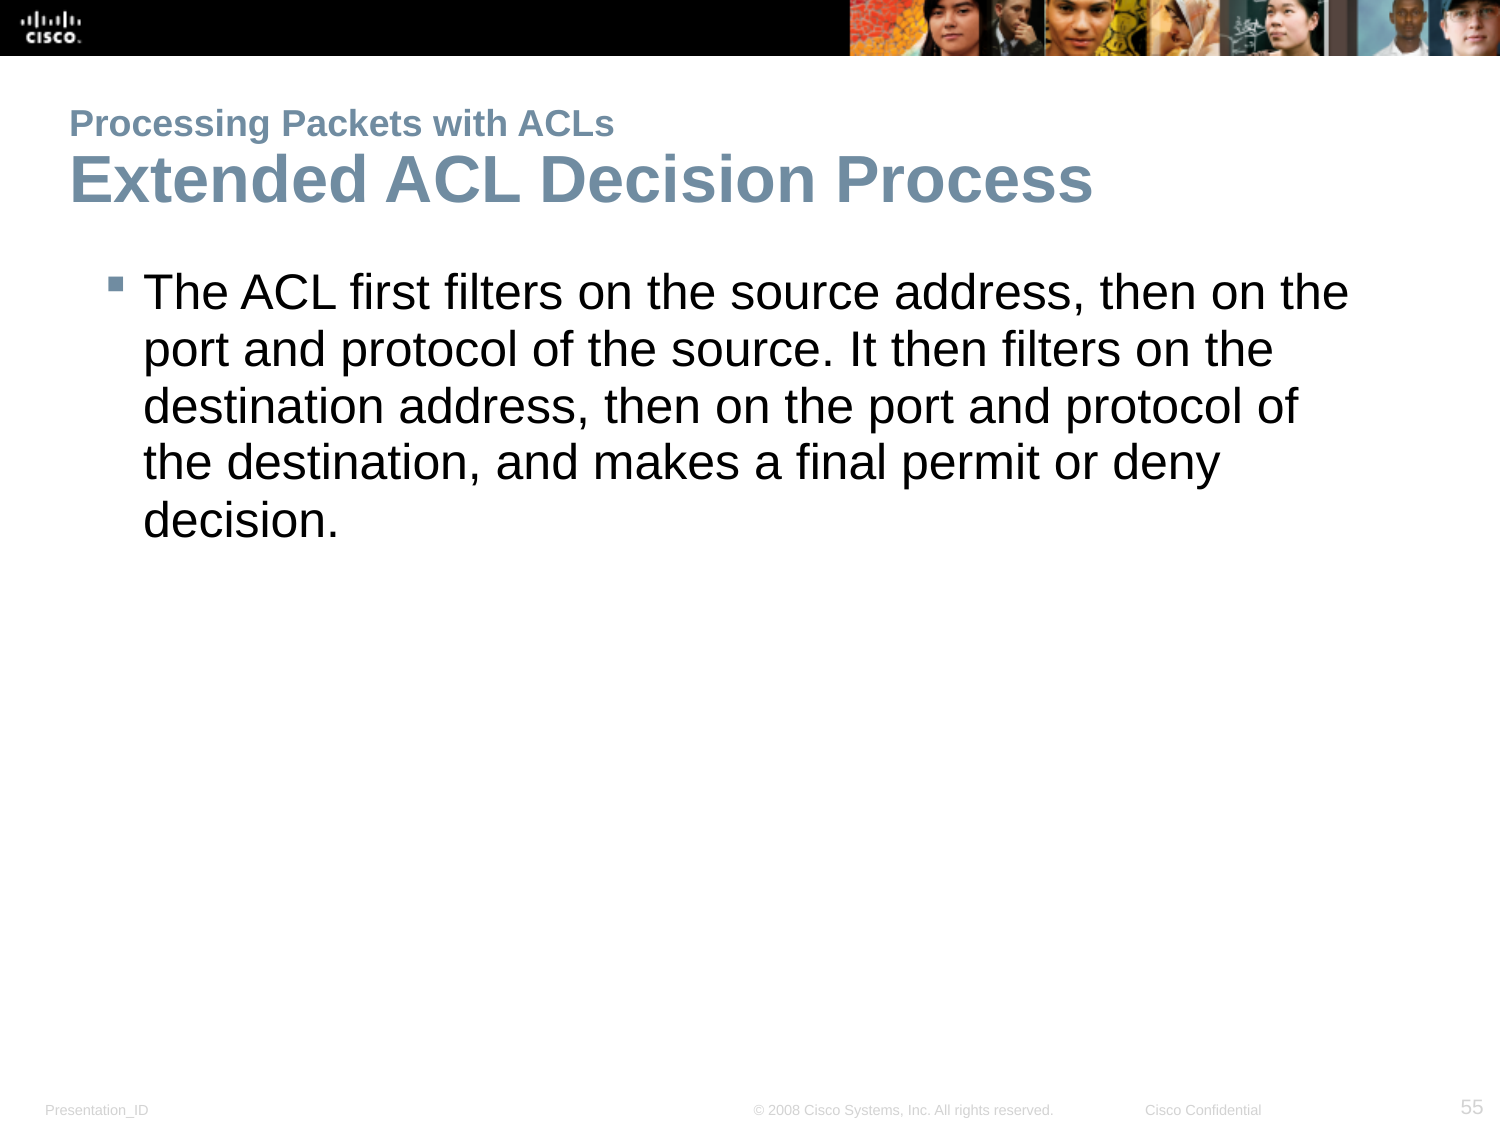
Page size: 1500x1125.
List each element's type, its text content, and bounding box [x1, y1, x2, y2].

picture [0, 0, 1500, 56]
list The ACL first filters on the source address, then on the port and protocol of the source. It then filters on the destination address, then on the port and protocol of the destination, and makes a final permit or deny decision. [90, 256, 1394, 977]
title Processing Packets with ACLs Extended ACL Decision Process [55, 80, 1444, 224]
